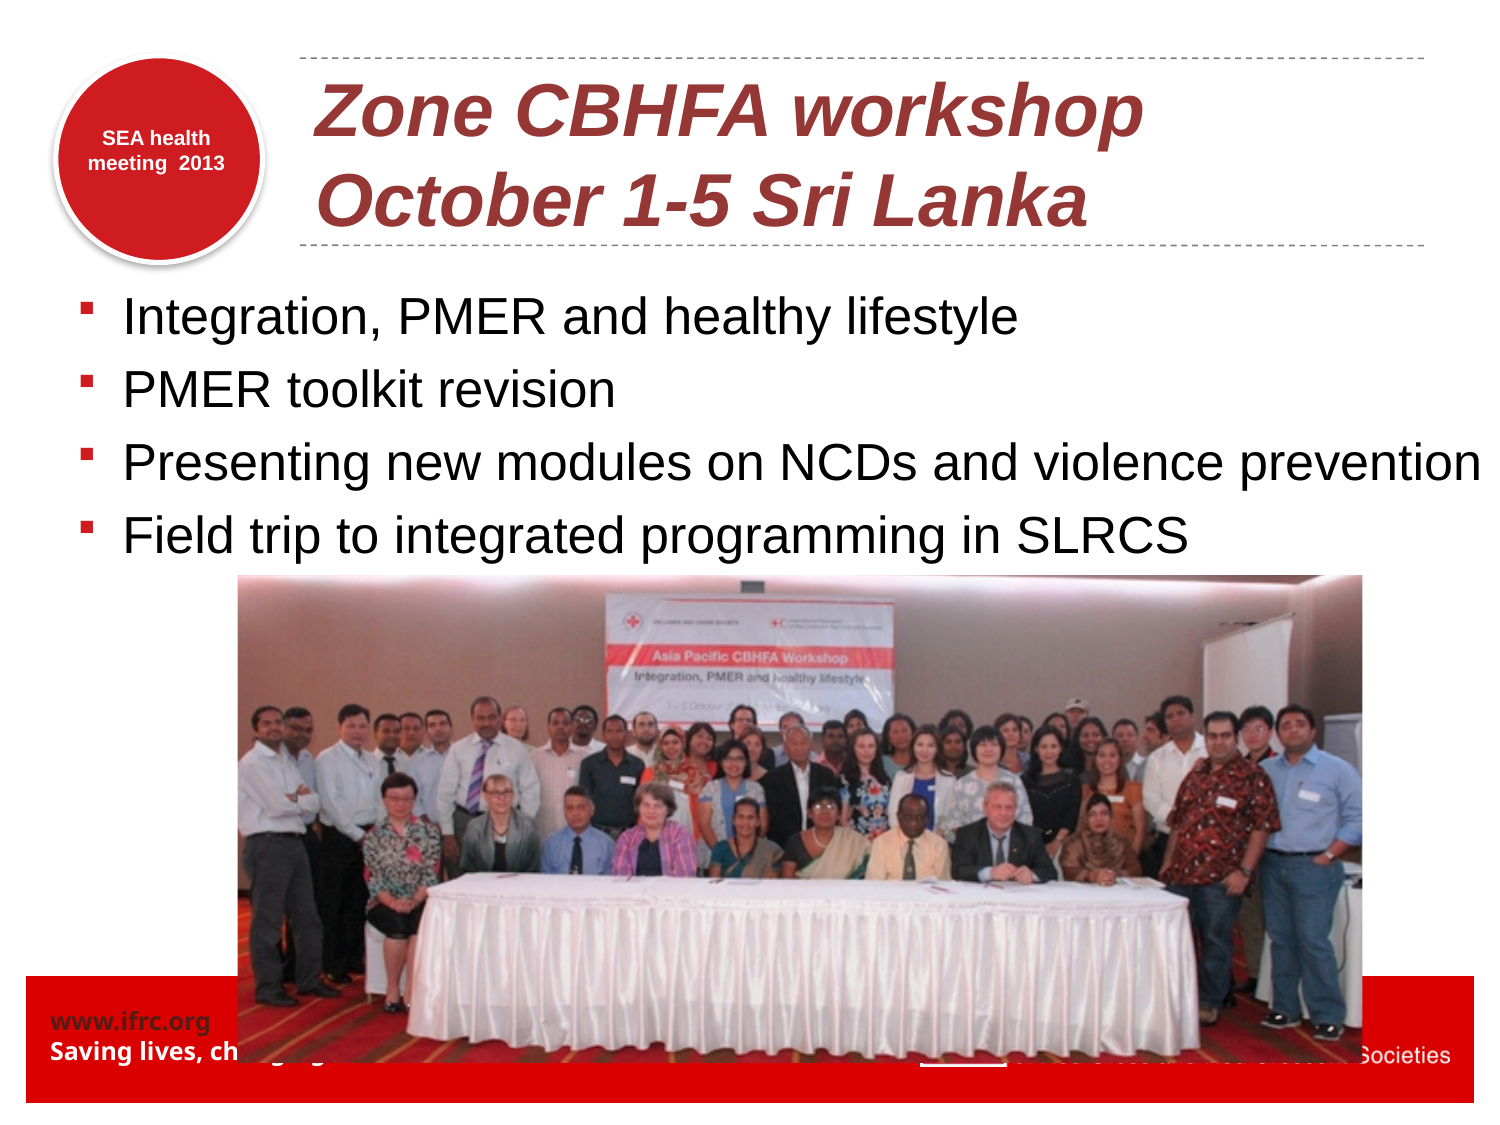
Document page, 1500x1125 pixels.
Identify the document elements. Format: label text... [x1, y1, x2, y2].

title Zone CBHFA workshop October 1-5 Sri Lanka [299, 57, 1426, 246]
list Integration, PMER and healthy lifestyle PMER toolkit revision Presenting new modules on NCDs and violence prevention Field trip to integrated programming in SLRCS [62, 274, 1500, 588]
picture [237, 574, 1450, 1067]
